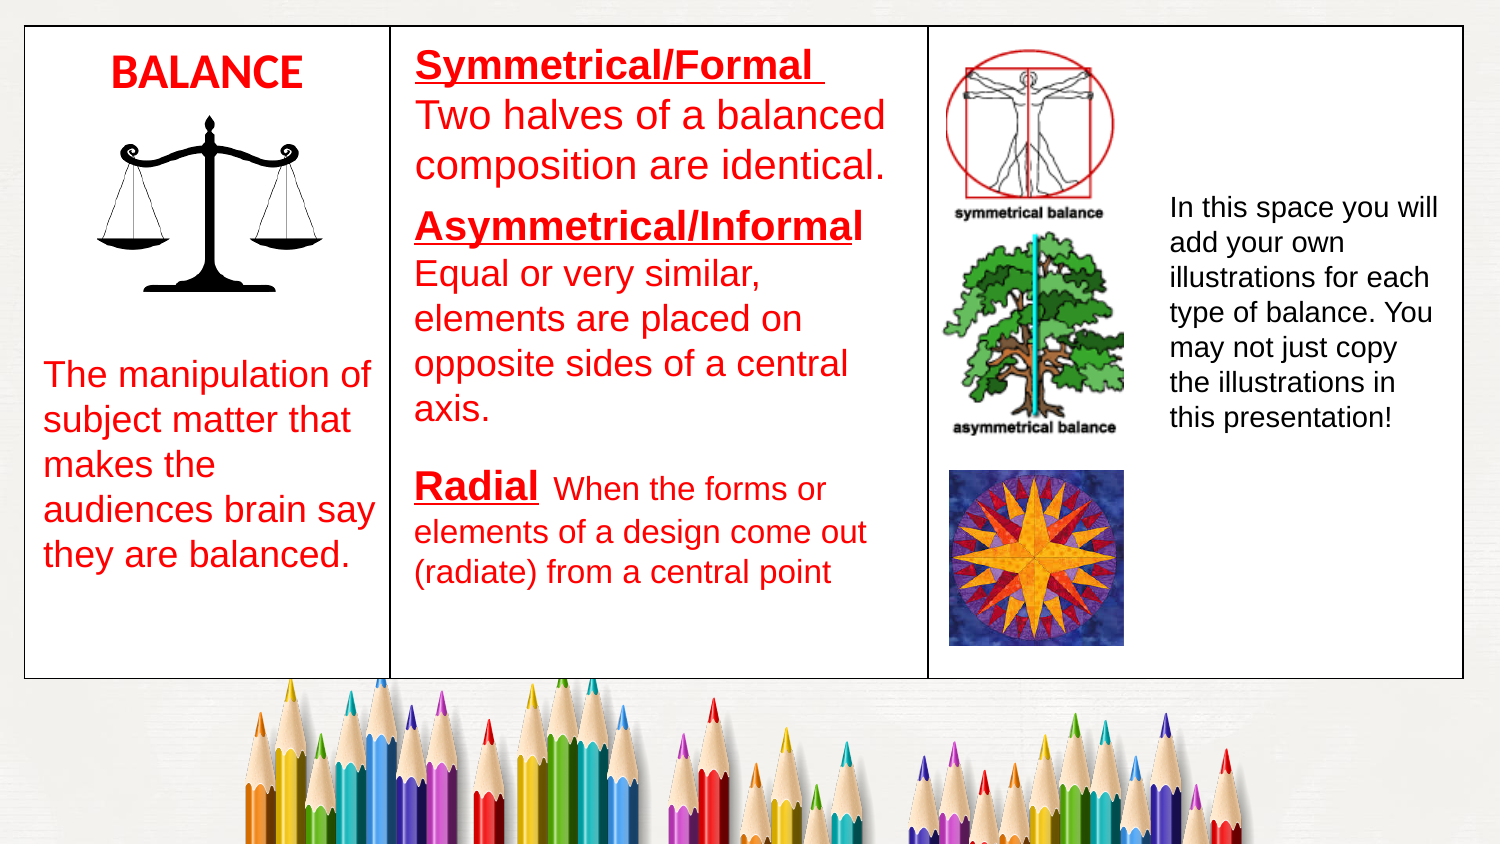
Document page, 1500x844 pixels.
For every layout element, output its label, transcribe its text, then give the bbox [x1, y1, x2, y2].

text_box The manipulation of subject matter that makes the audiences brain say they are balanced. [28, 342, 392, 583]
text_box In this space you will add your own illustrations for each type of balance. You may not just copy the illustrations in this presentation! [1154, 180, 1461, 441]
text_box Asymmetrical/Informal Equal or very similar, elements are placed on opposite sides of a central axis. [399, 191, 924, 437]
text_box Radial When the forms or elements of a design come out (radiate) from a central point [399, 443, 890, 633]
picture [0, 0, 1500, 844]
table_header BALANCE [25, 27, 389, 678]
table_header [391, 27, 927, 678]
table_header [929, 27, 1462, 678]
text_box Symmetrical/Formal Two halves of a balanced composition are identical. [400, 30, 919, 191]
